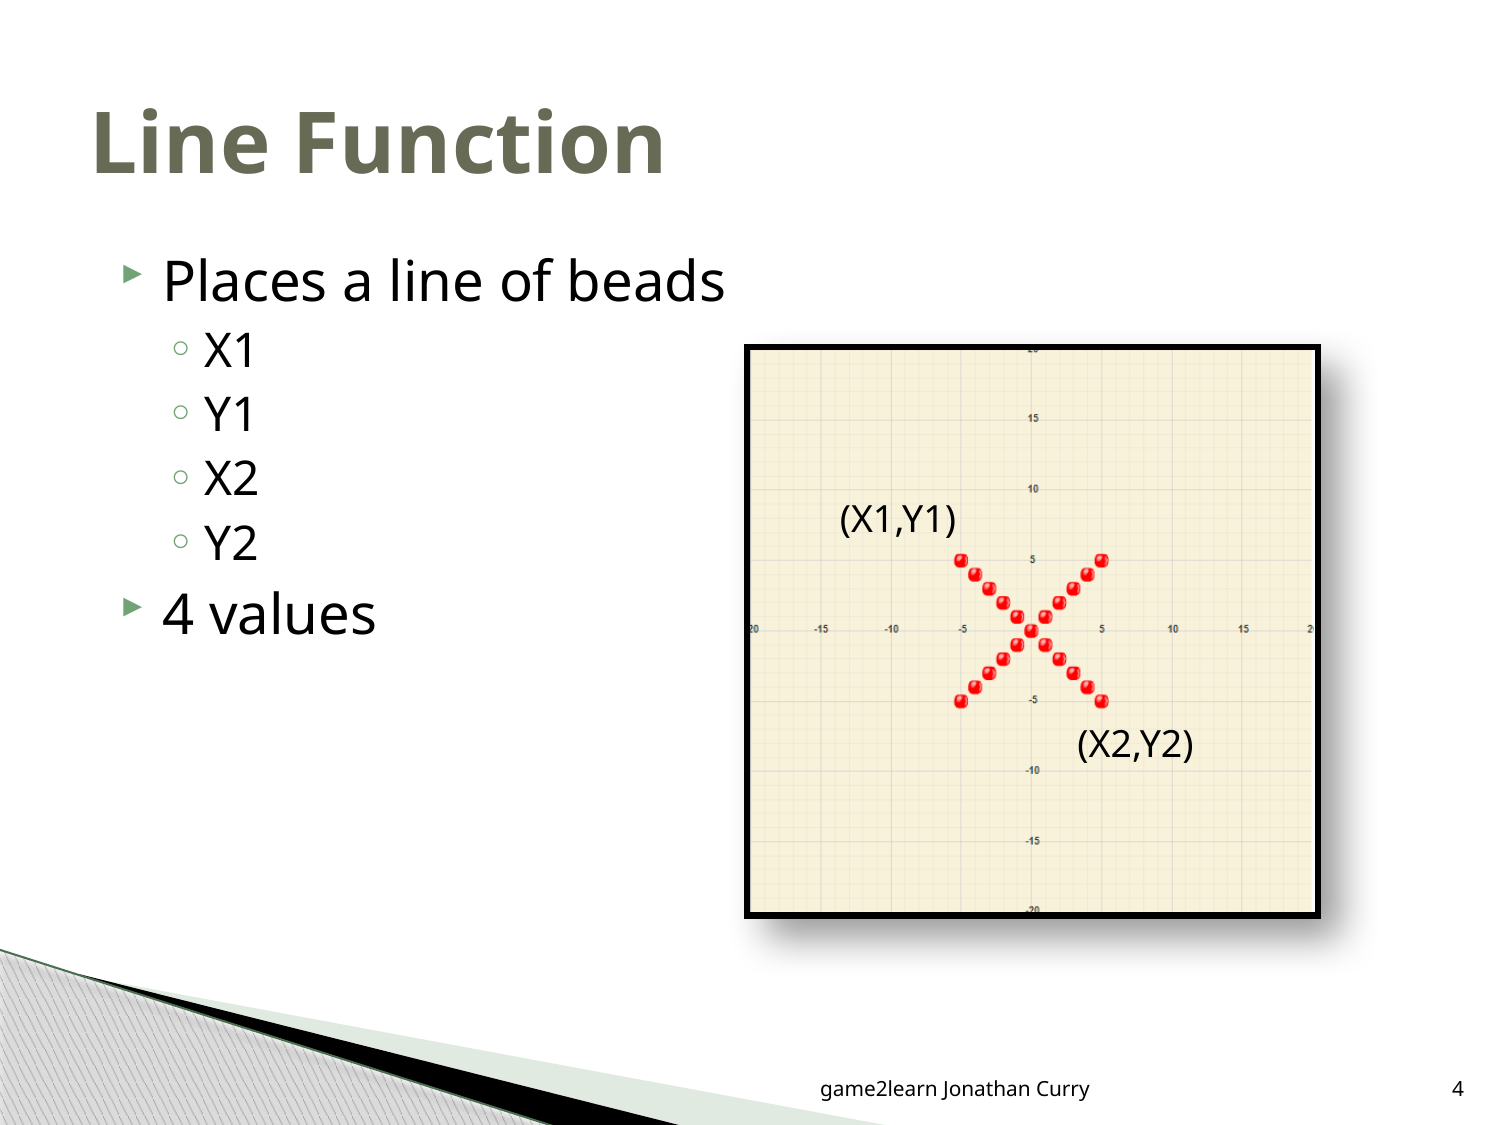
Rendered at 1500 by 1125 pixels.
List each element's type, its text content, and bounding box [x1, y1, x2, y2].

footer game2learn Jonathan Curry [718, 1051, 1105, 1112]
title Line Function [75, 45, 1425, 233]
picture [749, 349, 1315, 913]
slide_number 4 [1418, 1051, 1479, 1112]
text_box Places a line of beads X1 Y1 X2 Y2 4 values [87, 237, 1363, 988]
